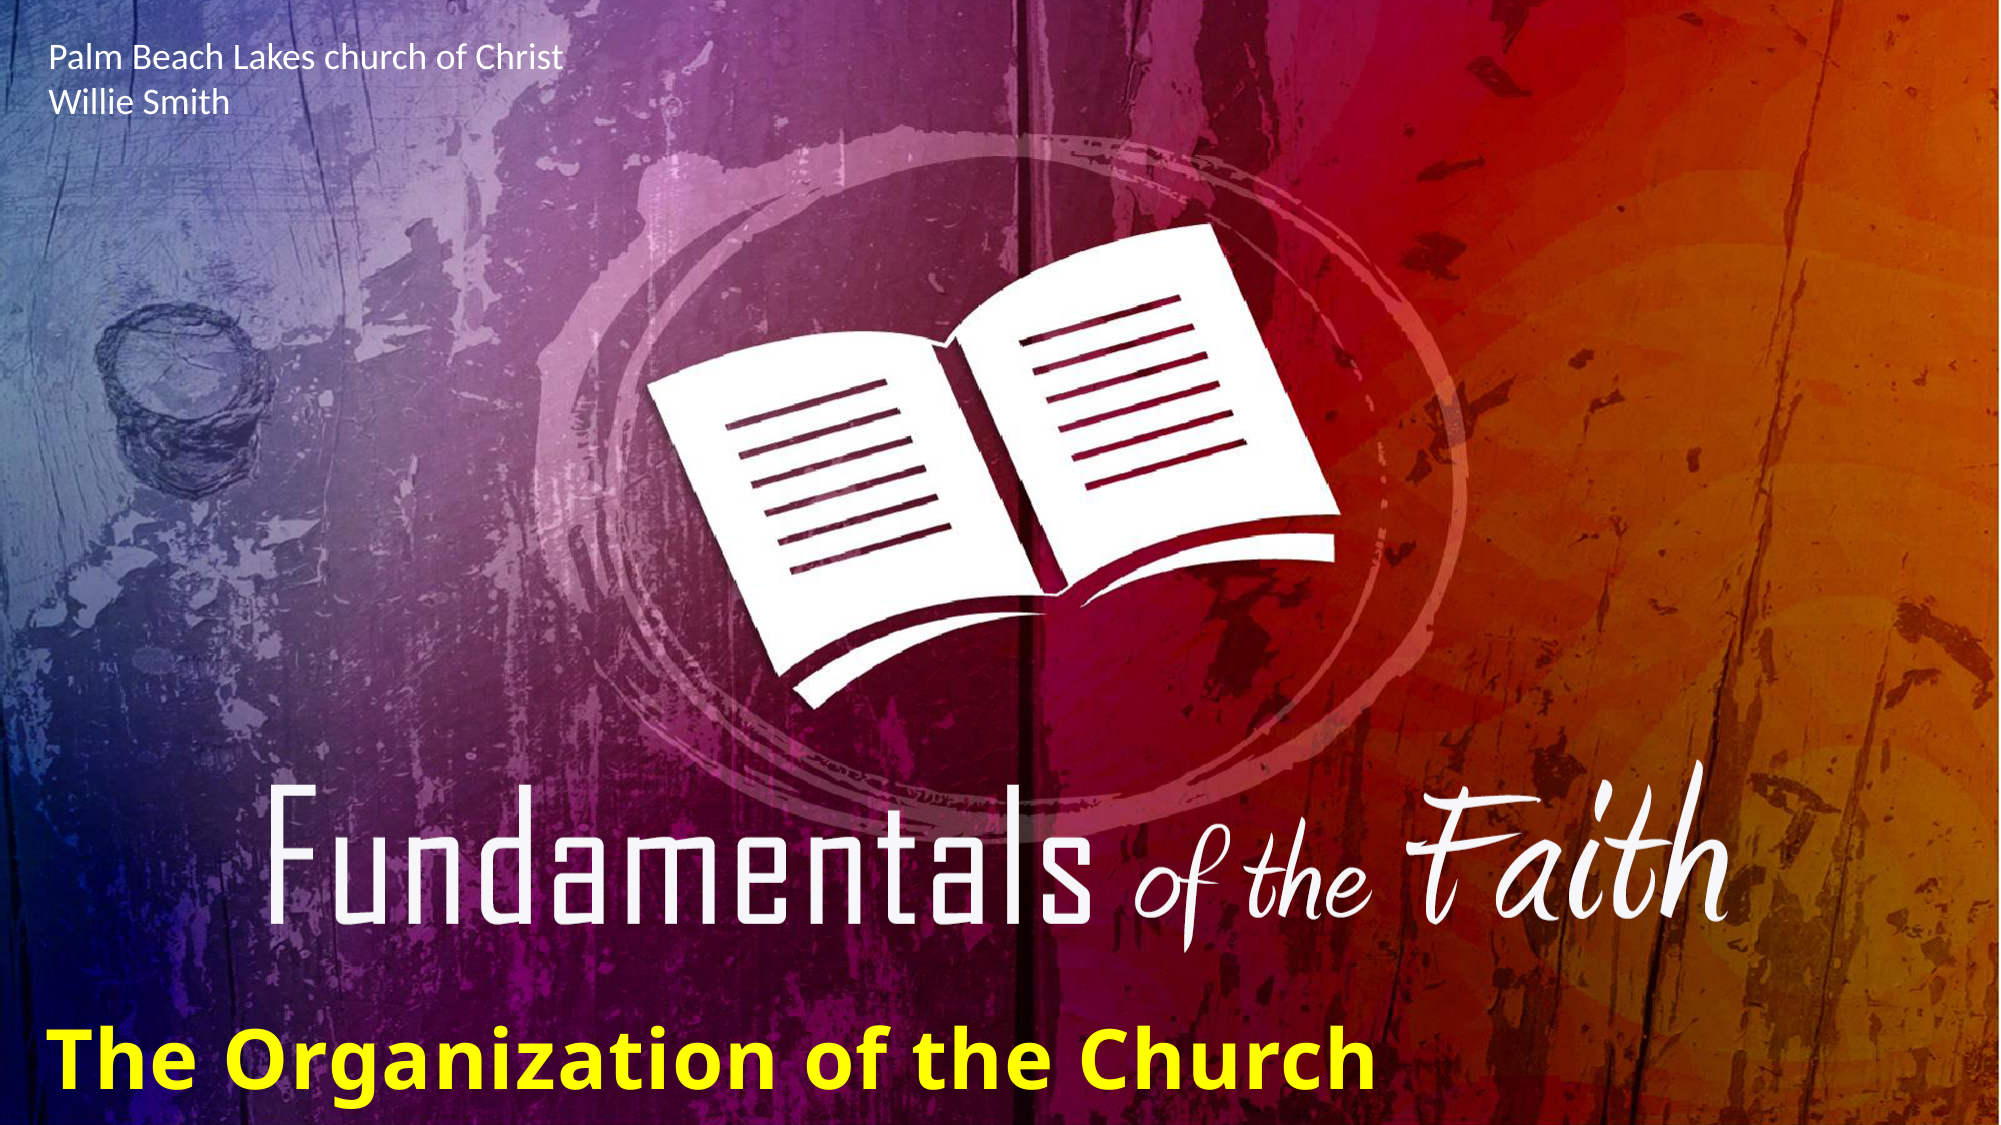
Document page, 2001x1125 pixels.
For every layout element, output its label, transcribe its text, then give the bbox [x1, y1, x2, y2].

picture [0, 0, 2000, 1125]
text_box Palm Beach Lakes church of Christ Willie Smith [33, 24, 579, 129]
text_box The Organization of the Church [30, 1017, 1469, 1113]
